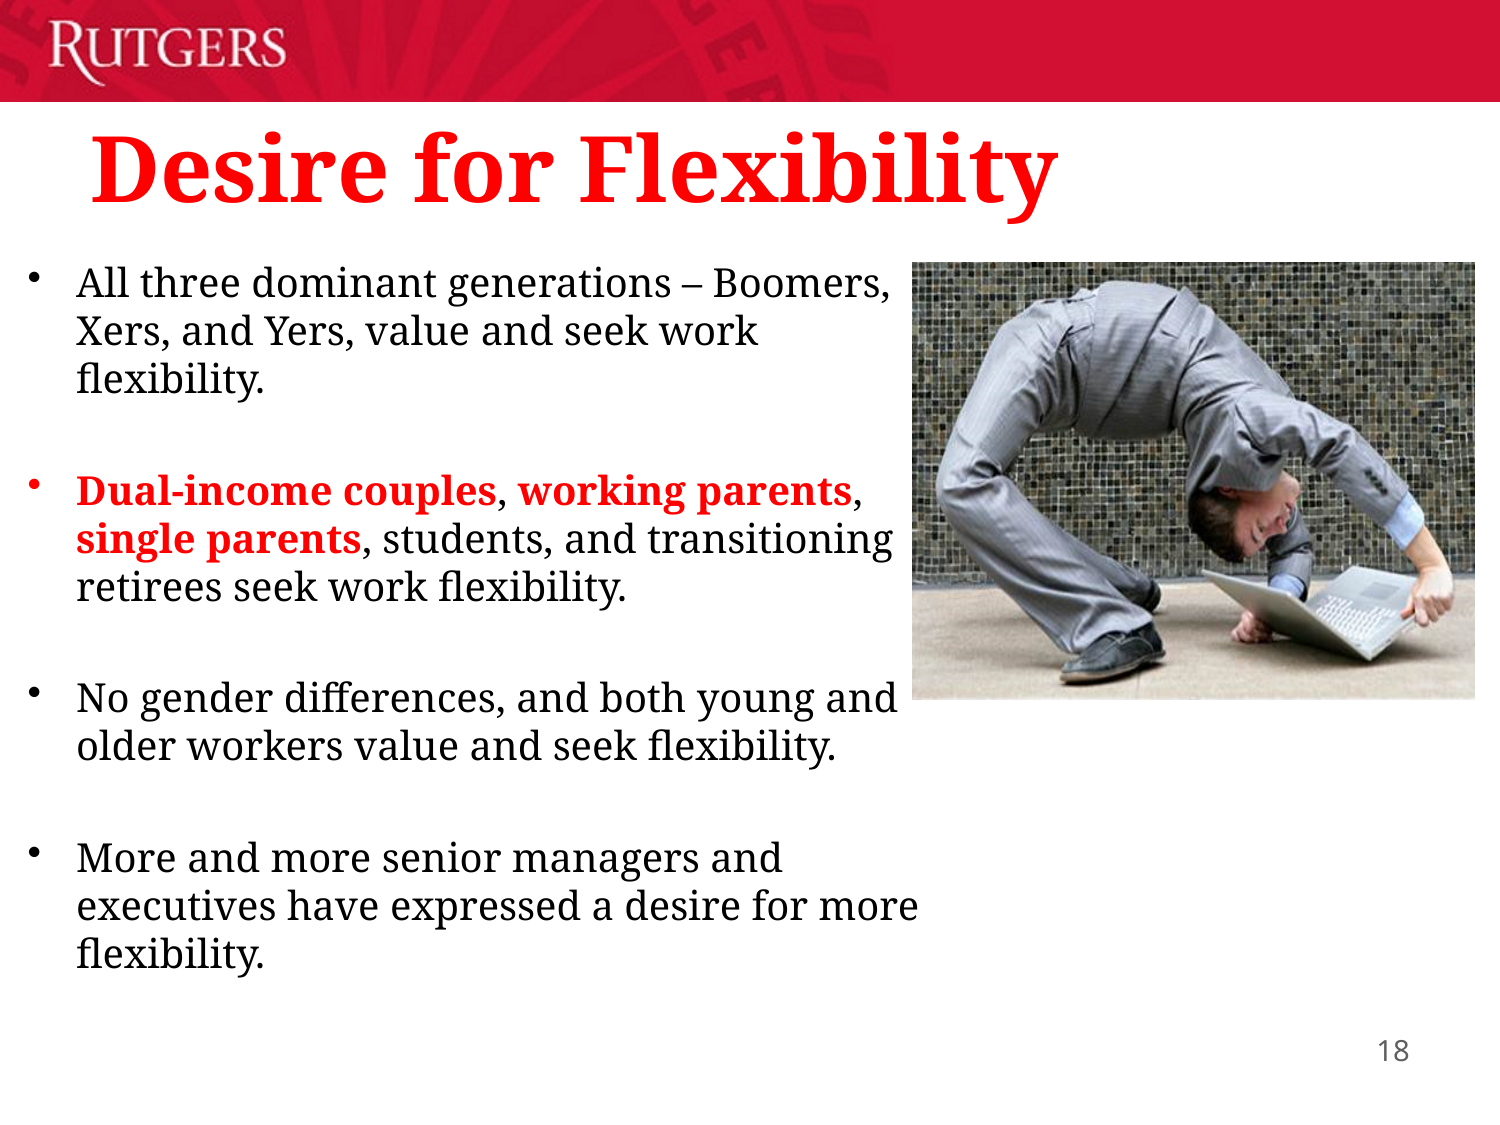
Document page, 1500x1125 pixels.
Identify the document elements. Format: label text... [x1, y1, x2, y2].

picture [0, 0, 1500, 102]
list All three dominant generations – Boomers, Xers, and Yers, value and seek work flexibility. Dual-income couples, working parents, single parents, students, and transitioning retirees seek work flexibility. No gender differences, and both young and older workers value and seek flexibility. More and more senior managers and executives have expressed a desire for more flexibility. [12, 249, 950, 994]
title Desire for Flexibility [75, 99, 1425, 233]
picture [912, 262, 1476, 701]
slide_number 18 [1074, 1024, 1426, 1103]
